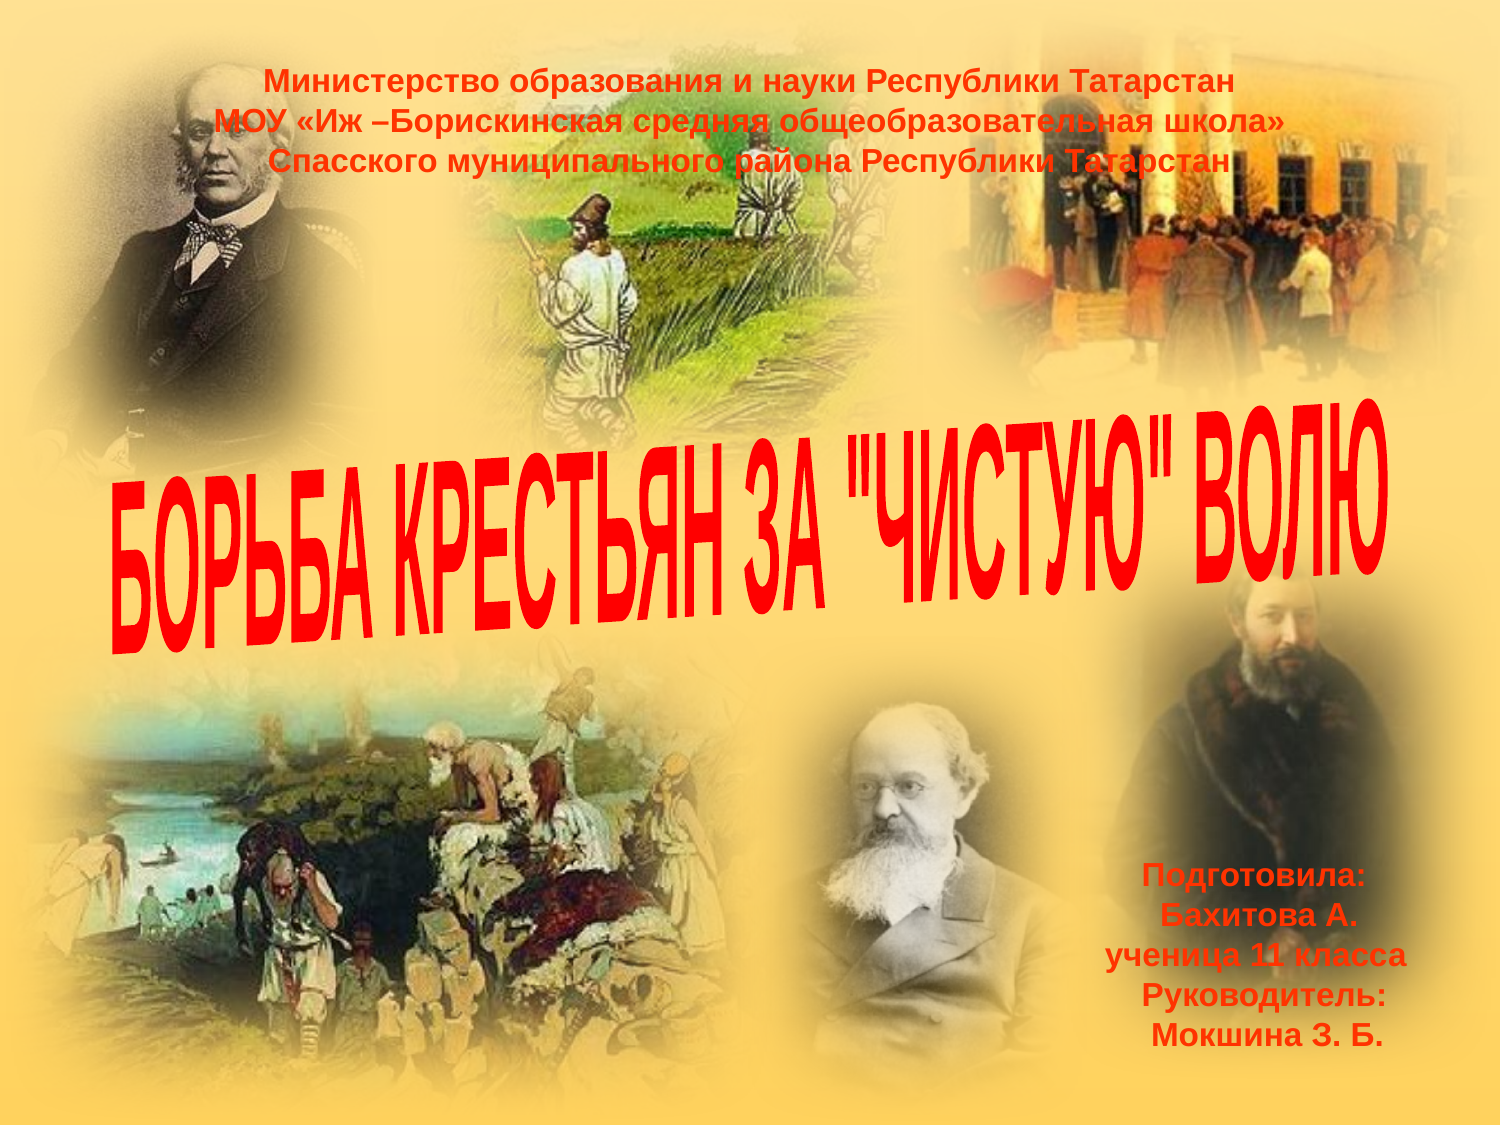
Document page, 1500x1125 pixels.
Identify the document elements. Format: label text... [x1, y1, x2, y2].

picture [433, 0, 1500, 493]
picture [0, 0, 391, 525]
text_box Министерство образования и науки Республики Татарстан МОУ «Иж –Борискинская средняя общеобразовательная школа» Спасского муниципального района Республики Татарстан [394, 45, 428, 233]
picture [0, 515, 1500, 1125]
